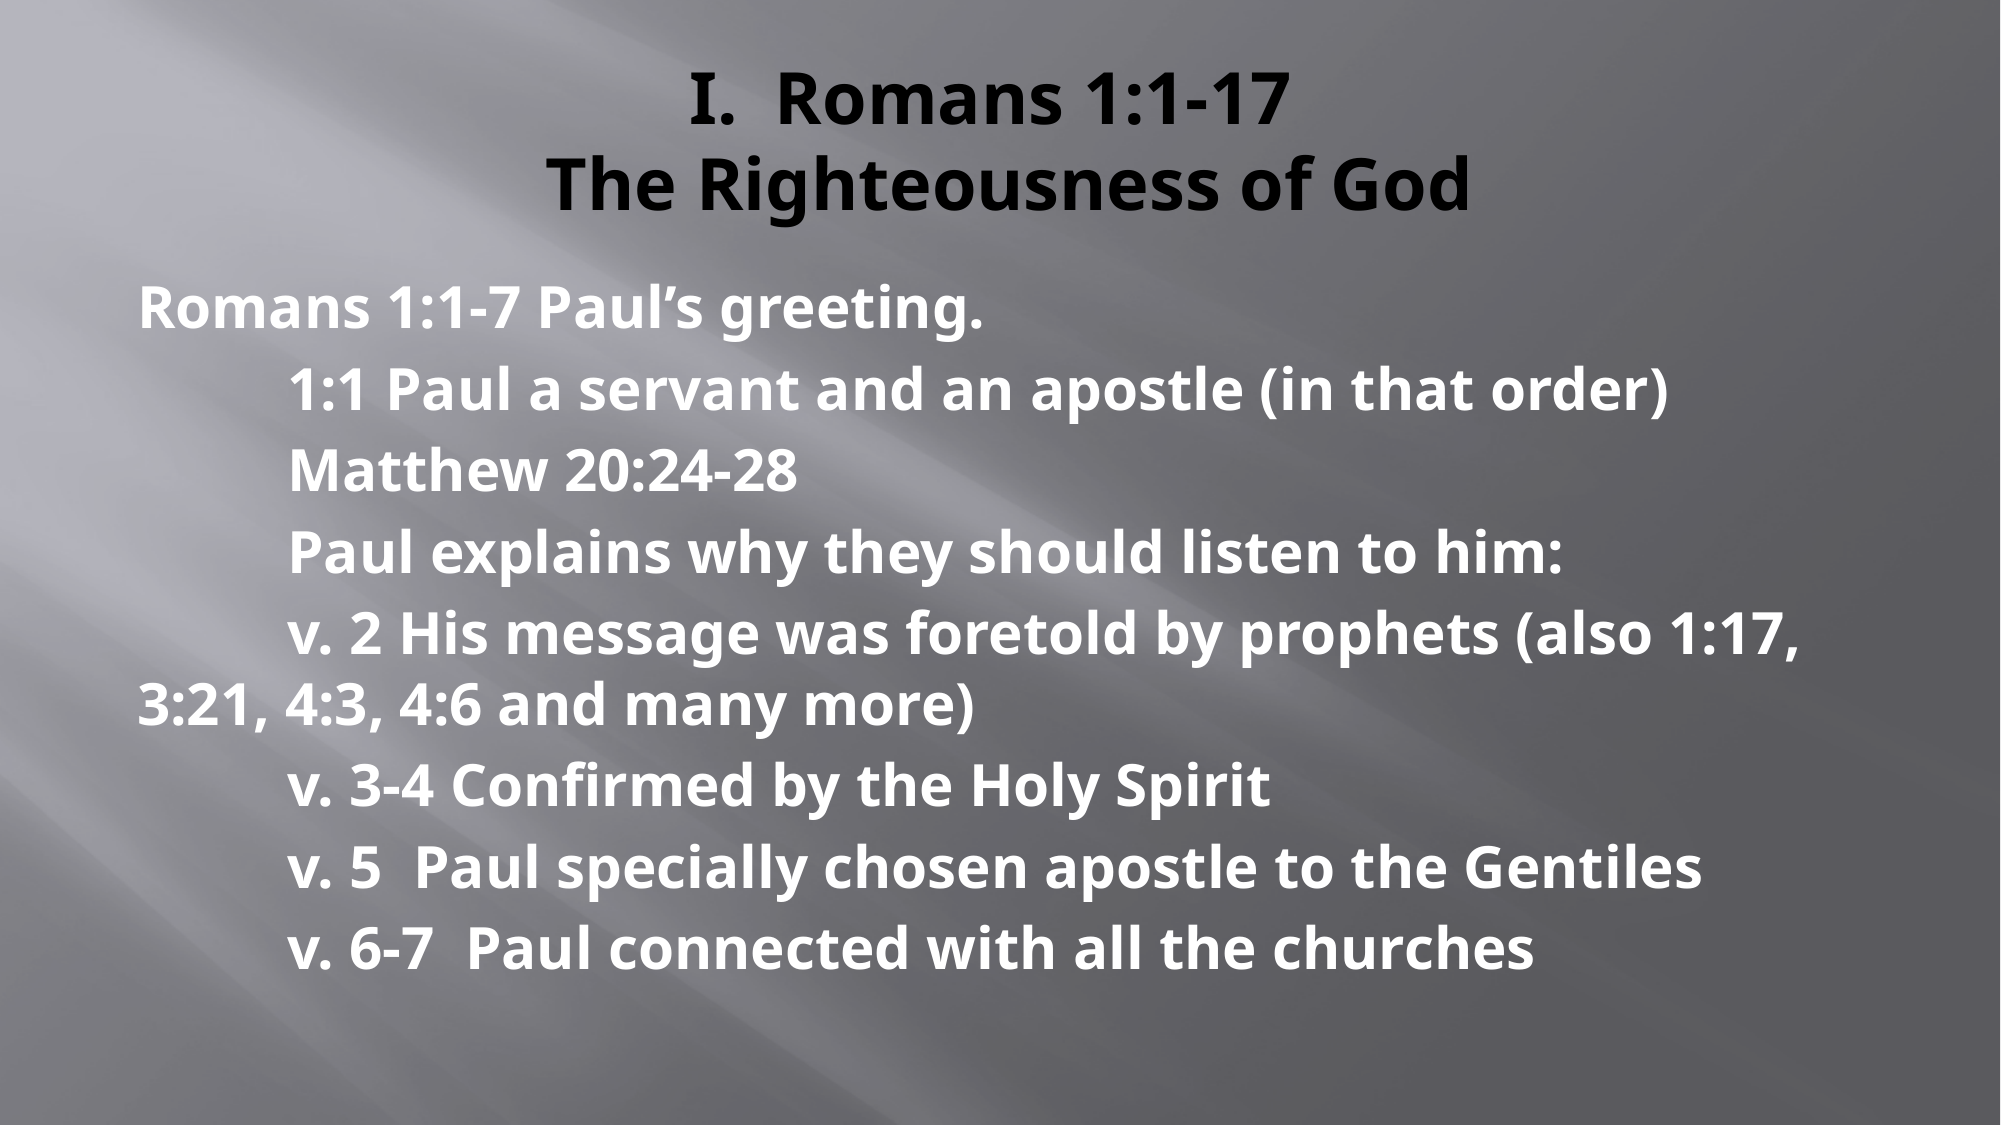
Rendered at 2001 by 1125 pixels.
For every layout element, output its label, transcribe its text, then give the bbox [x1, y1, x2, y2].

title I. Romans 1:1-17 The Righteousness of God [99, 45, 1900, 233]
list Romans 1:1-7 Paul’s greeting. 1:1 Paul a servant and an apostle (in that order) Matthew 20:24-28 Paul explains why they should listen to him: v. 2 His message was foretold by prophets (also 1:17, 3:21, 4:3, 4:6 and many more) v. 3-4 Confirmed by the Holy Spirit v. 5 Paul specially chosen apostle to the Gentiles v. 6-7 Paul connected with all the churches [99, 262, 1900, 1035]
